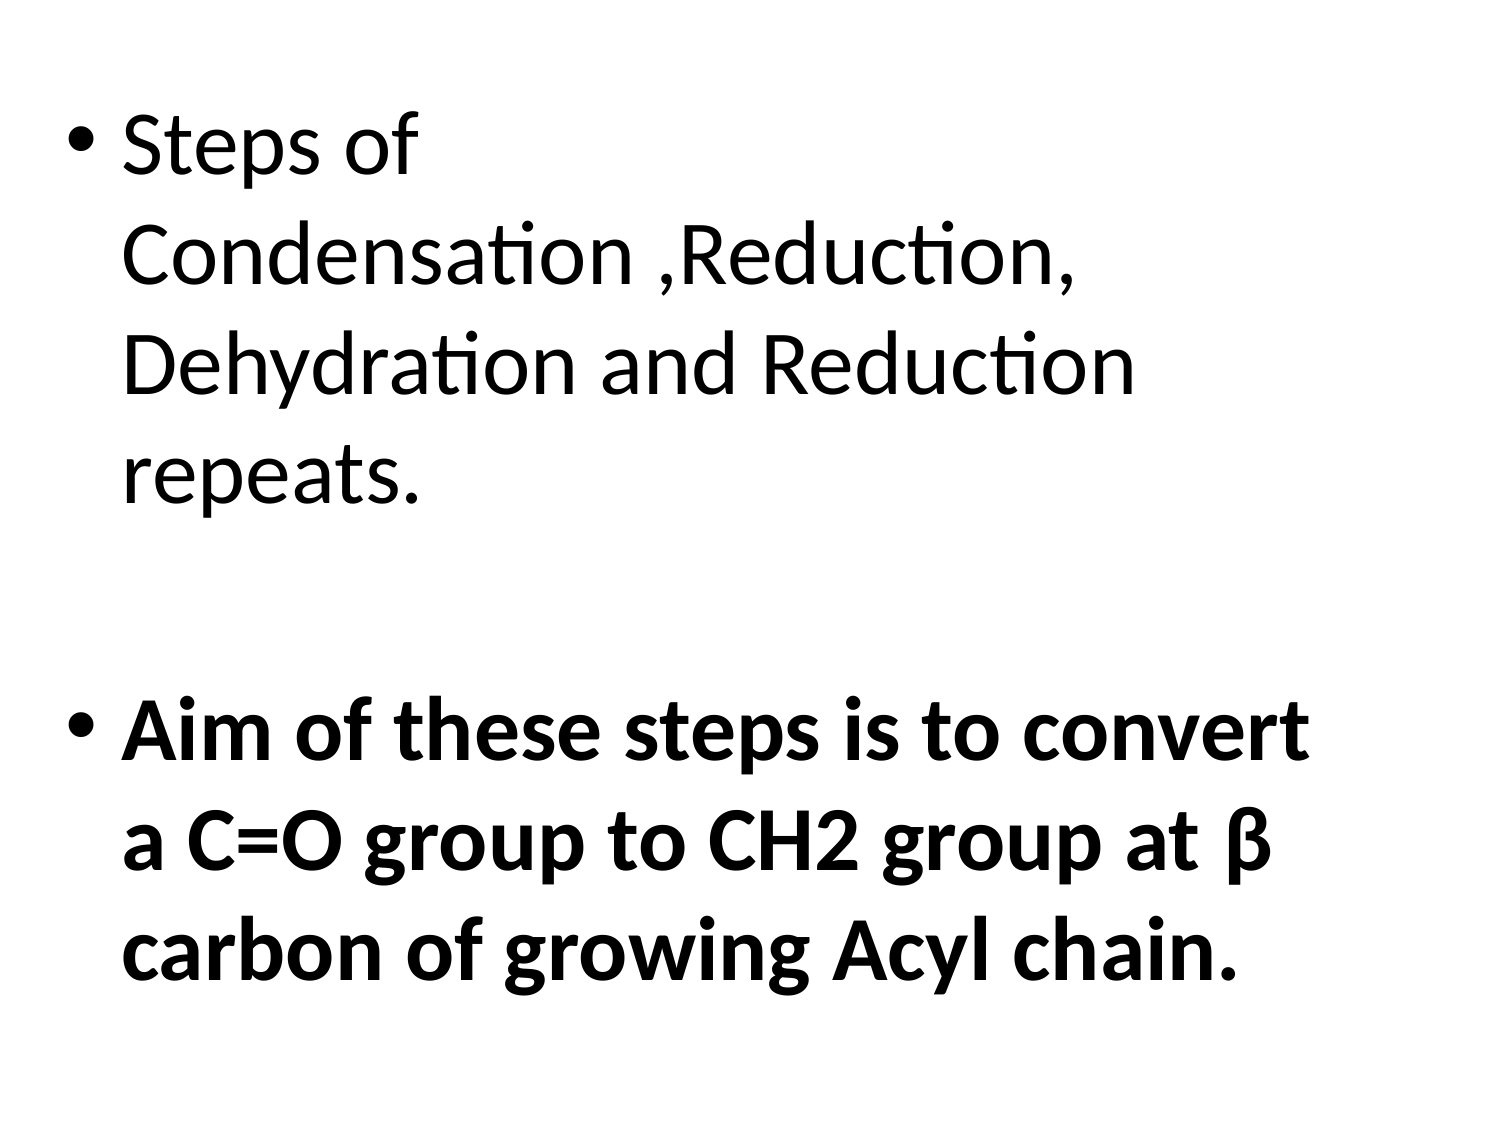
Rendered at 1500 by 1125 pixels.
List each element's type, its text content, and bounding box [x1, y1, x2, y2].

list Steps of Condensation ,Reduction, Dehydration and Reduction repeats. Aim of these steps is to convert a C=O group to CH2 group at β carbon of growing Acyl chain. [50, 75, 1413, 900]
